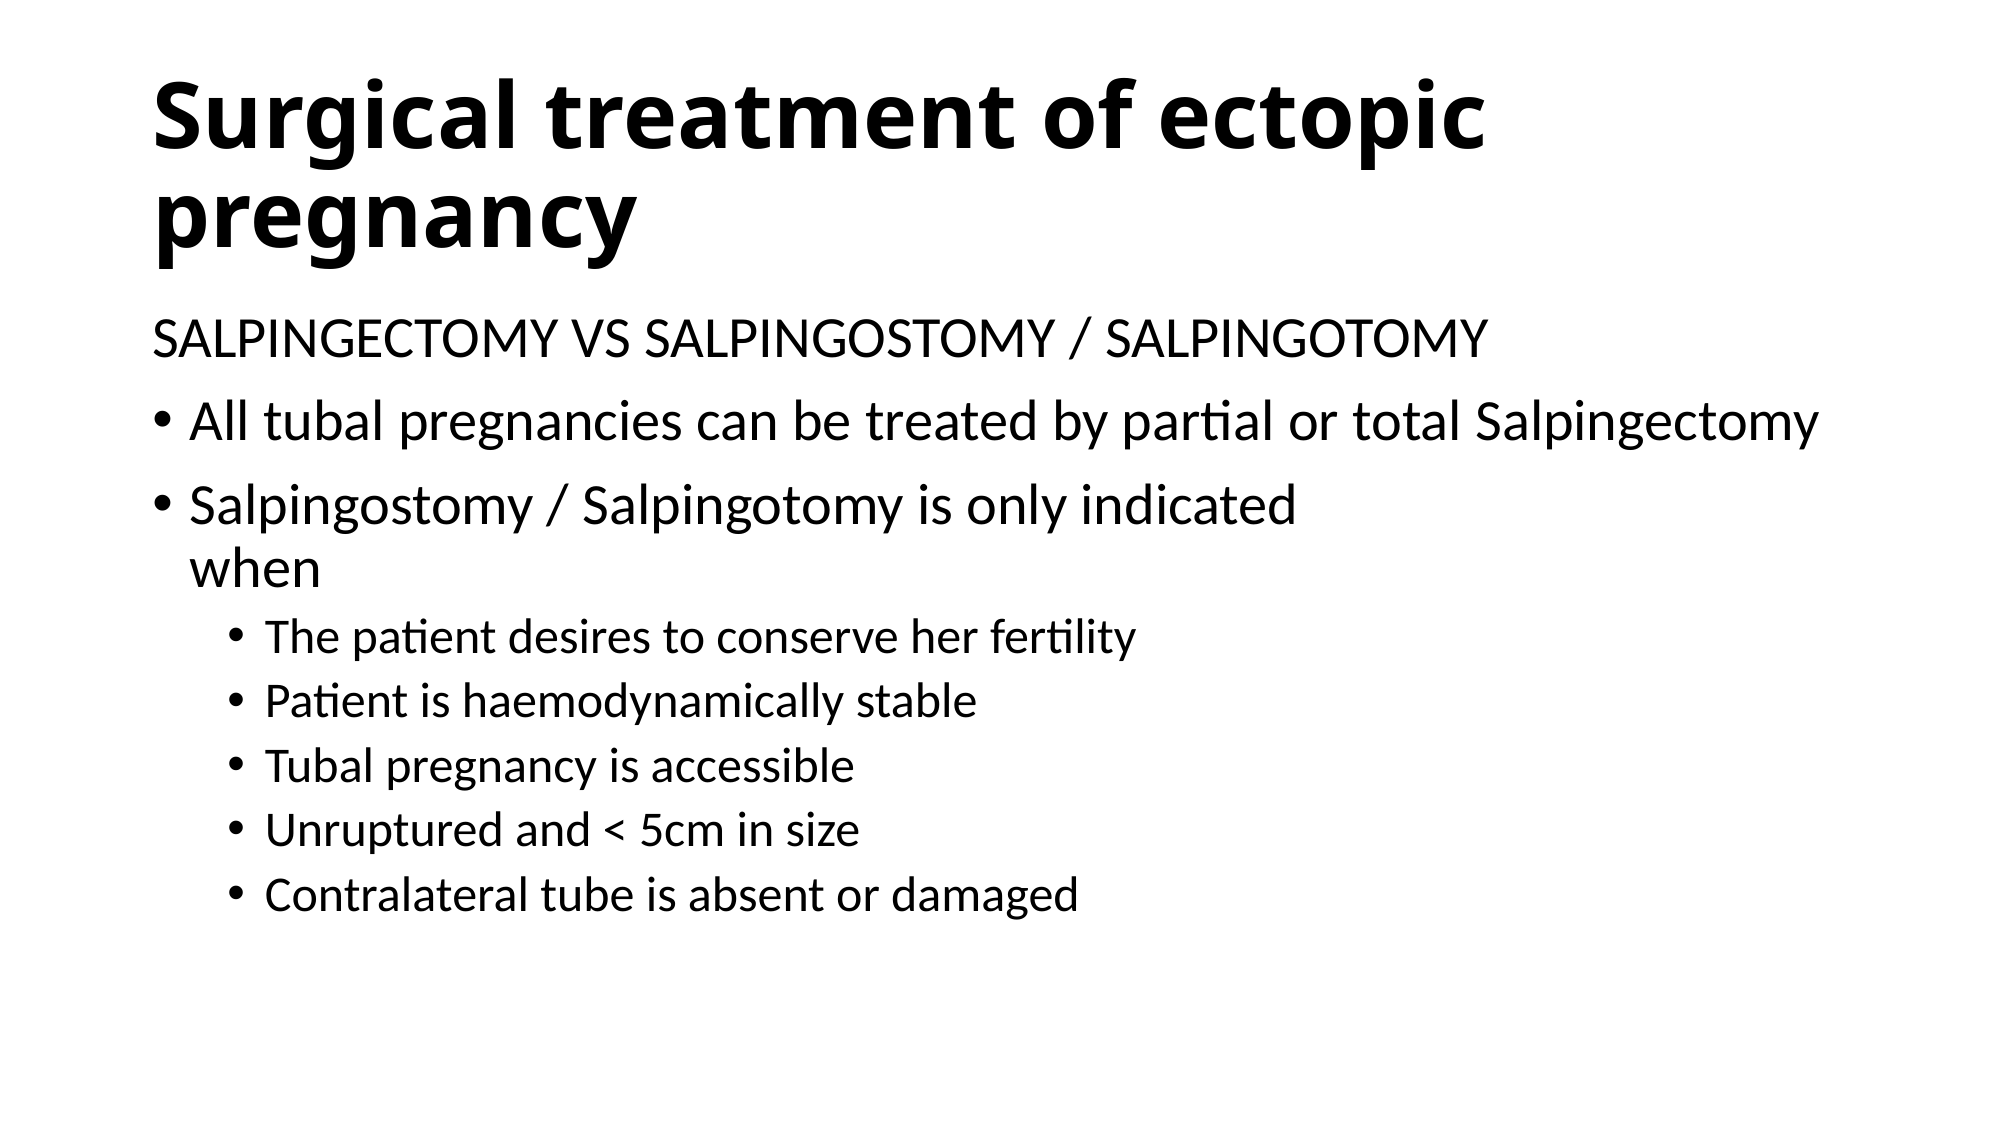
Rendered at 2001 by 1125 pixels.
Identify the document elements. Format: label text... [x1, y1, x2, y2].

list SALPINGECTOMY VS SALPINGOSTOMY / SALPINGOTOMY All tubal pregnancies can be treated by partial or total Salpingectomy Salpingostomy / Salpingotomy is only indicated when The patient desires to conserve her fertility Patient is haemodynamically stable Tubal pregnancy is accessible Unruptured and < 5cm in size Contralateral tube is absent or damaged [137, 299, 1863, 1014]
title Surgical treatment of ectopic pregnancy [137, 59, 1863, 278]
